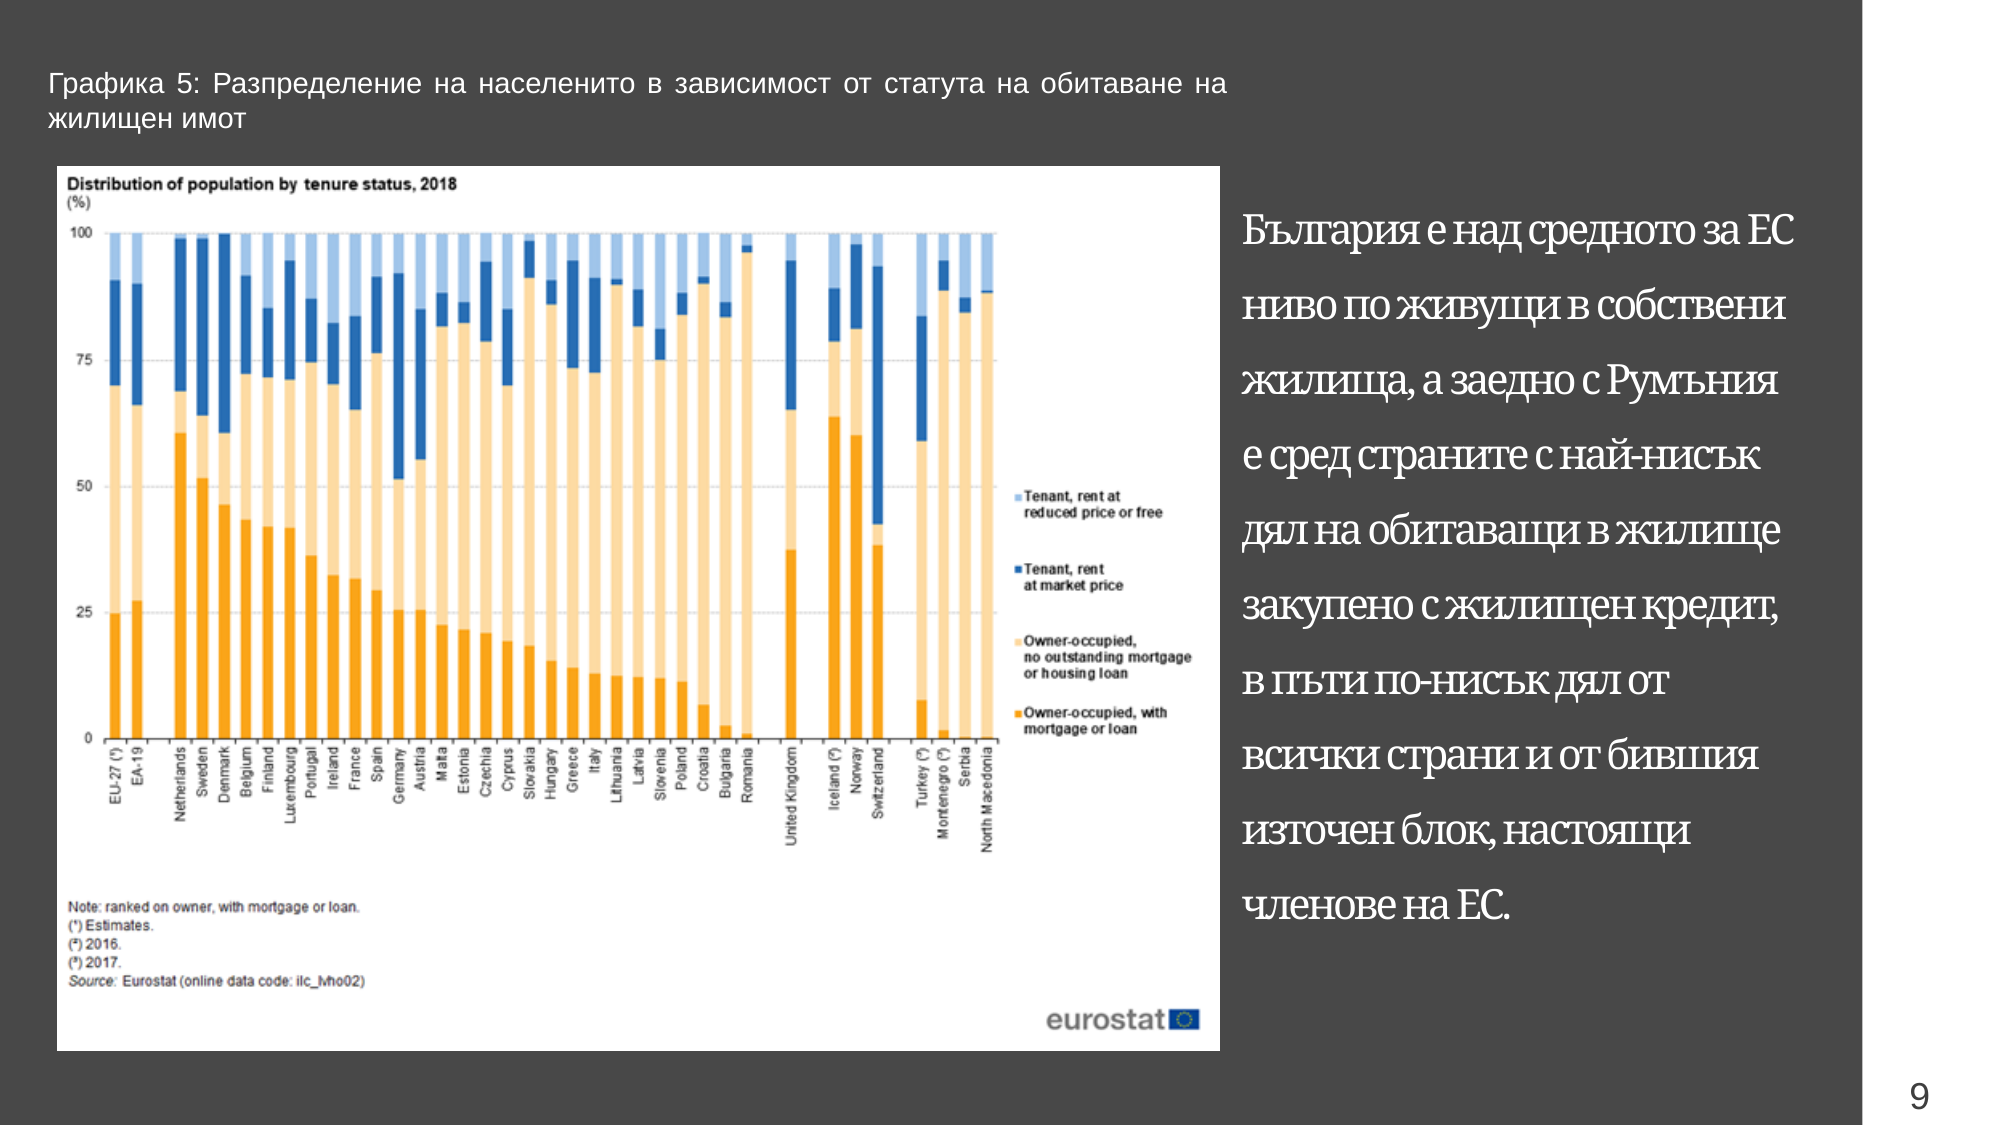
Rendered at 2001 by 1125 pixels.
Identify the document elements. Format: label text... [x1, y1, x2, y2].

title България е над средното за ЕС ниво по живущи в собствени жилища, а заедно с Румъния е сред страните с най-нисък дял на обитаващи в жилище закупено с жилищен кредит, в пъти по-нисък дял от всички страни и от бившия източен блок, настоящи членове на ЕС. [1226, 481, 1813, 700]
picture [57, 166, 1220, 1051]
text_box 9 [1894, 1064, 1953, 1125]
text_box Графика 5: Разпределение на населенито в зависимост от статута на обитаване на жилищен имот [33, 57, 1244, 275]
